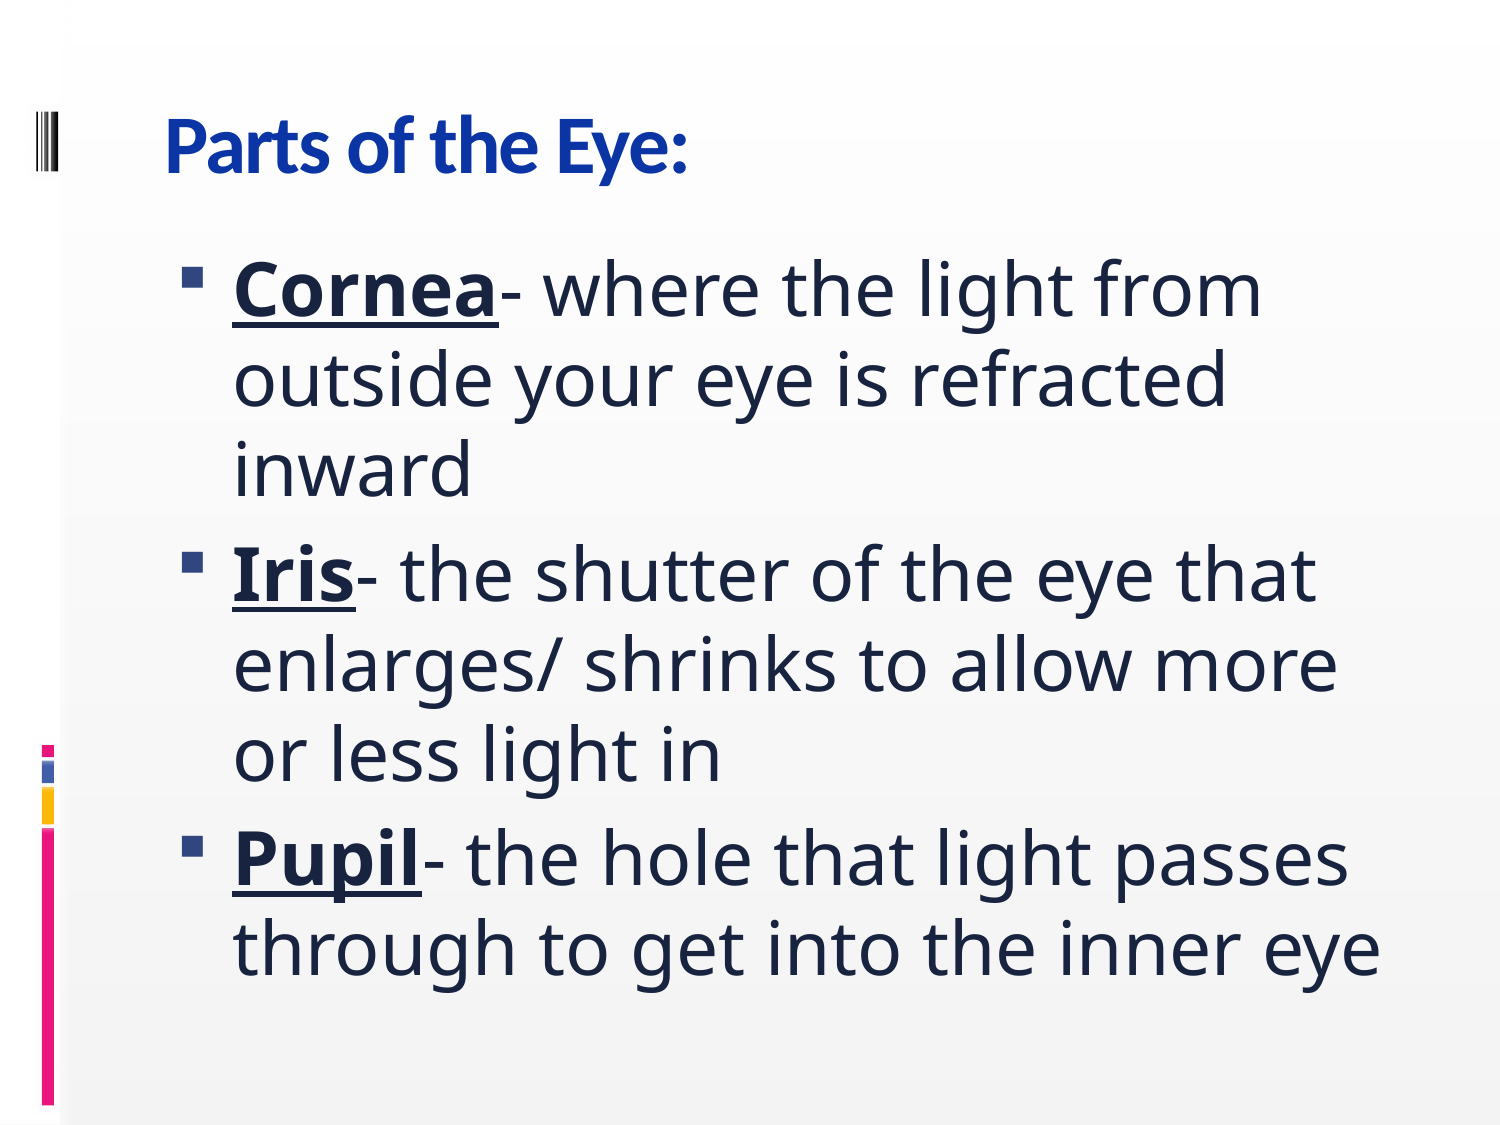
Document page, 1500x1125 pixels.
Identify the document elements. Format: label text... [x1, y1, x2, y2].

title Parts of the Eye: [150, 82, 1425, 233]
list Cornea- where the light from outside your eye is refracted inward Iris- the shutter of the eye that enlarges/ shrinks to allow more or less light in Pupil- the hole that light passes through to get into the inner eye [150, 233, 1425, 1043]
